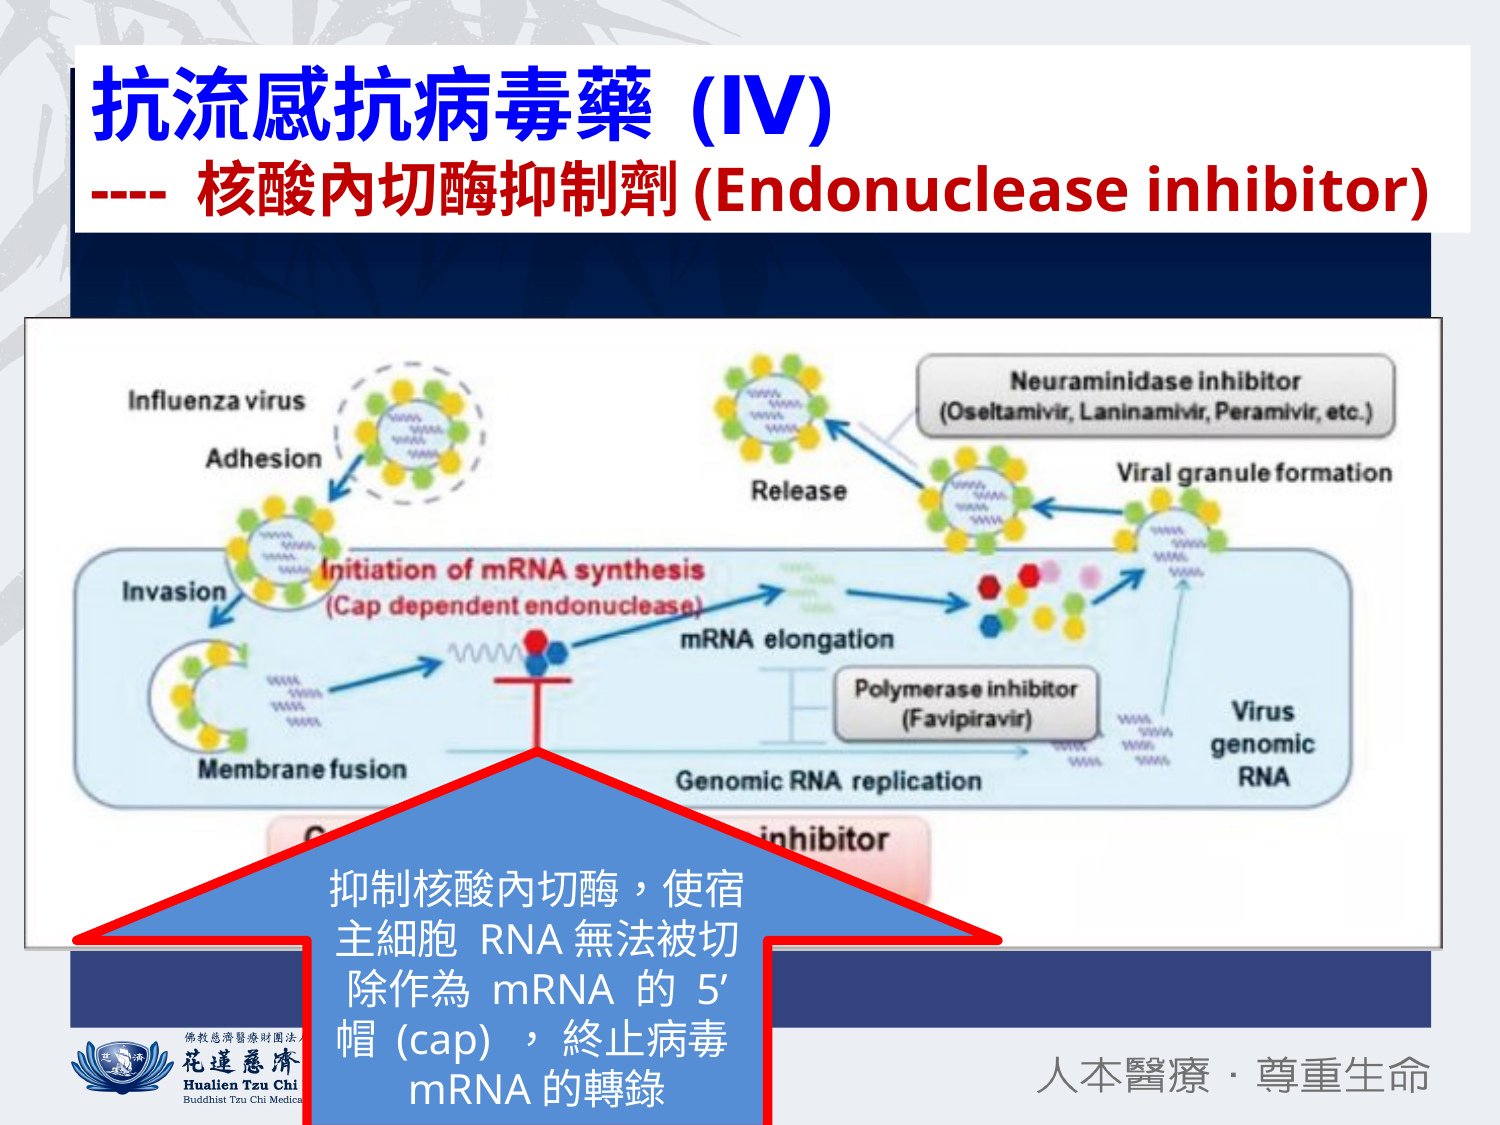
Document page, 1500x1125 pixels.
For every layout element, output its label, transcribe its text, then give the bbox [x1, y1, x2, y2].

picture [0, 0, 1500, 1125]
text_box 抑制核酸內切酶，使宿主細胞 RNA無法被切除作為 mRNA 的 5’ 帽 (cap) ， 終止病毒mRNA的轉錄 [304, 959, 770, 1125]
title 抗流感抗病毒藥 (Ⅳ) ---- 核酸內切酶抑制劑(Endonuclease inhibitor) [75, 45, 1471, 233]
